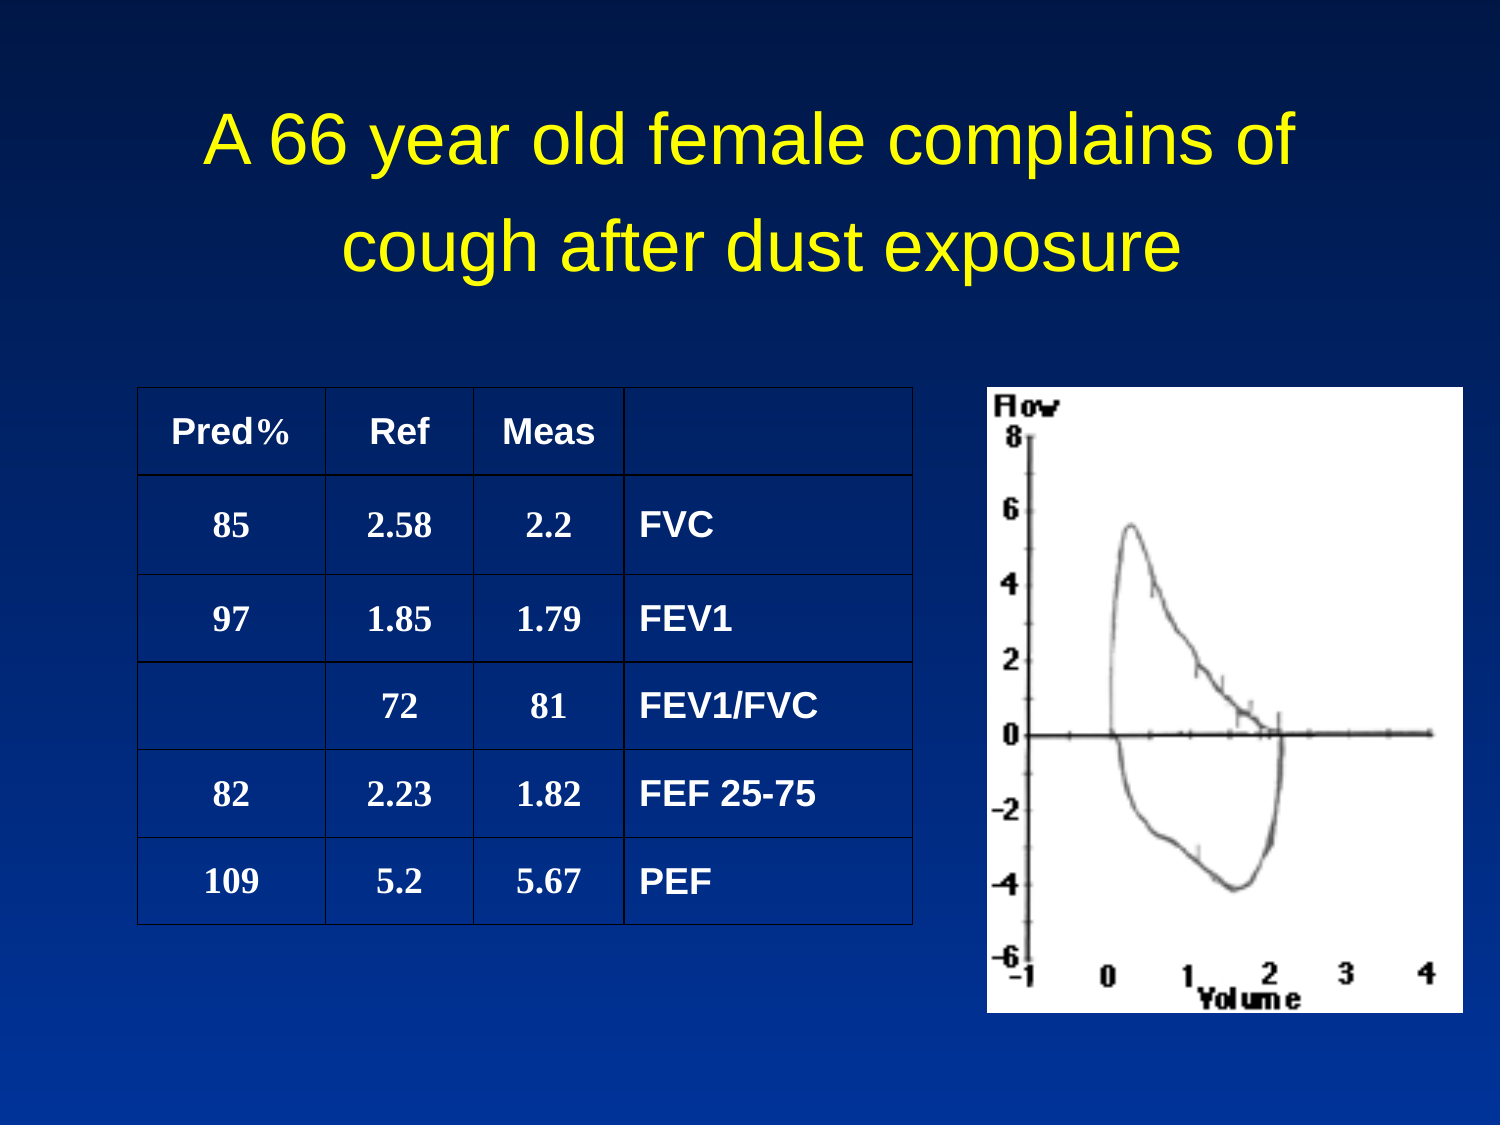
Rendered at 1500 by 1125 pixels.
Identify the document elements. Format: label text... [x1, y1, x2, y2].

table_cell FEF 25-75 [625, 750, 912, 837]
table_cell 81 [474, 663, 623, 749]
table_header [625, 388, 912, 474]
table_cell 1.79 [474, 575, 623, 661]
picture [987, 387, 1463, 1013]
table_cell 85 [138, 476, 325, 574]
table_cell 5.2 [326, 838, 473, 924]
table_cell 97 [138, 575, 325, 661]
table_cell 2.23 [326, 750, 473, 837]
table_cell 109 [138, 838, 325, 924]
table_header Meas [474, 388, 623, 474]
table_cell [138, 663, 325, 749]
table_cell FEV1/FVC [625, 663, 912, 749]
table_cell 2.2 [474, 476, 623, 574]
table_cell 2.58 [326, 476, 473, 574]
table_cell PEF [625, 838, 912, 924]
table_cell FVC [625, 476, 912, 574]
table_header %Pred [138, 388, 325, 474]
title A 66 year old female complains of cough after dust exposure [112, 78, 1388, 215]
table_cell 1.85 [326, 575, 473, 661]
table_cell 72 [326, 663, 473, 749]
table_cell 1.82 [474, 750, 623, 837]
table_cell 5.67 [474, 838, 623, 924]
table_header Ref [326, 388, 473, 474]
table_cell 82 [138, 750, 325, 837]
table_cell FEV1 [625, 575, 912, 661]
